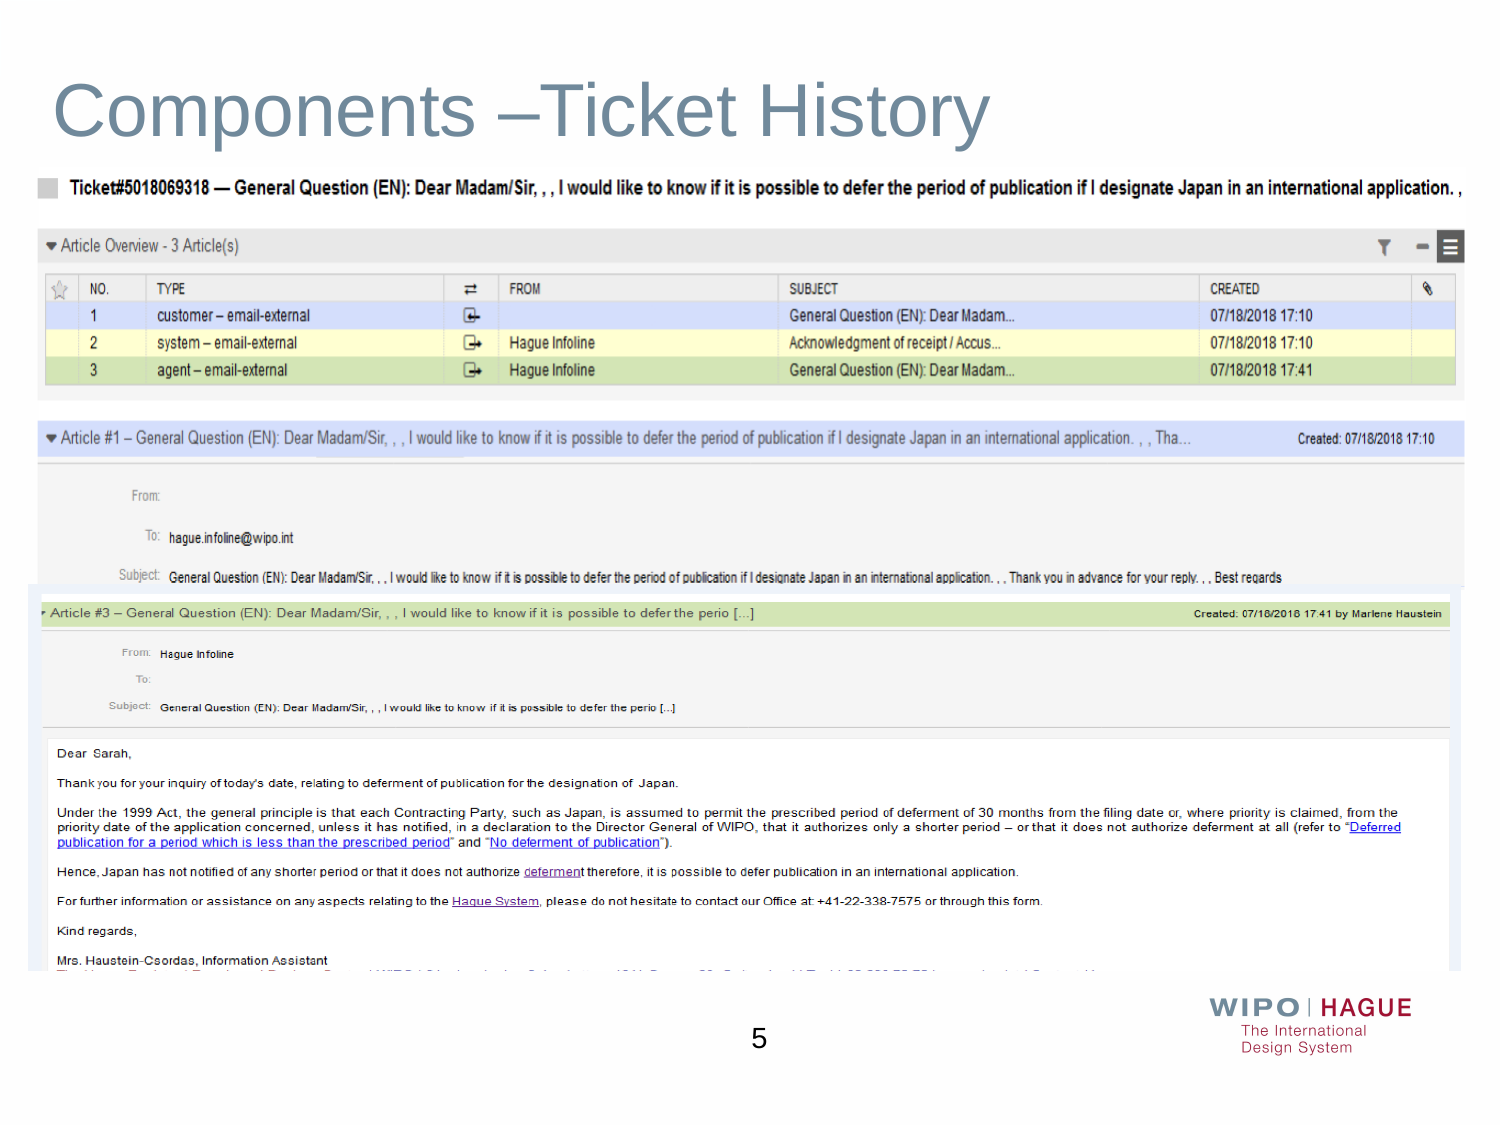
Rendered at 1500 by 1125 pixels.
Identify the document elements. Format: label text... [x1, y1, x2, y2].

title Components –Ticket History [37, 45, 1425, 167]
slide_number 5 [584, 1011, 935, 1090]
picture [0, 0, 1500, 1125]
